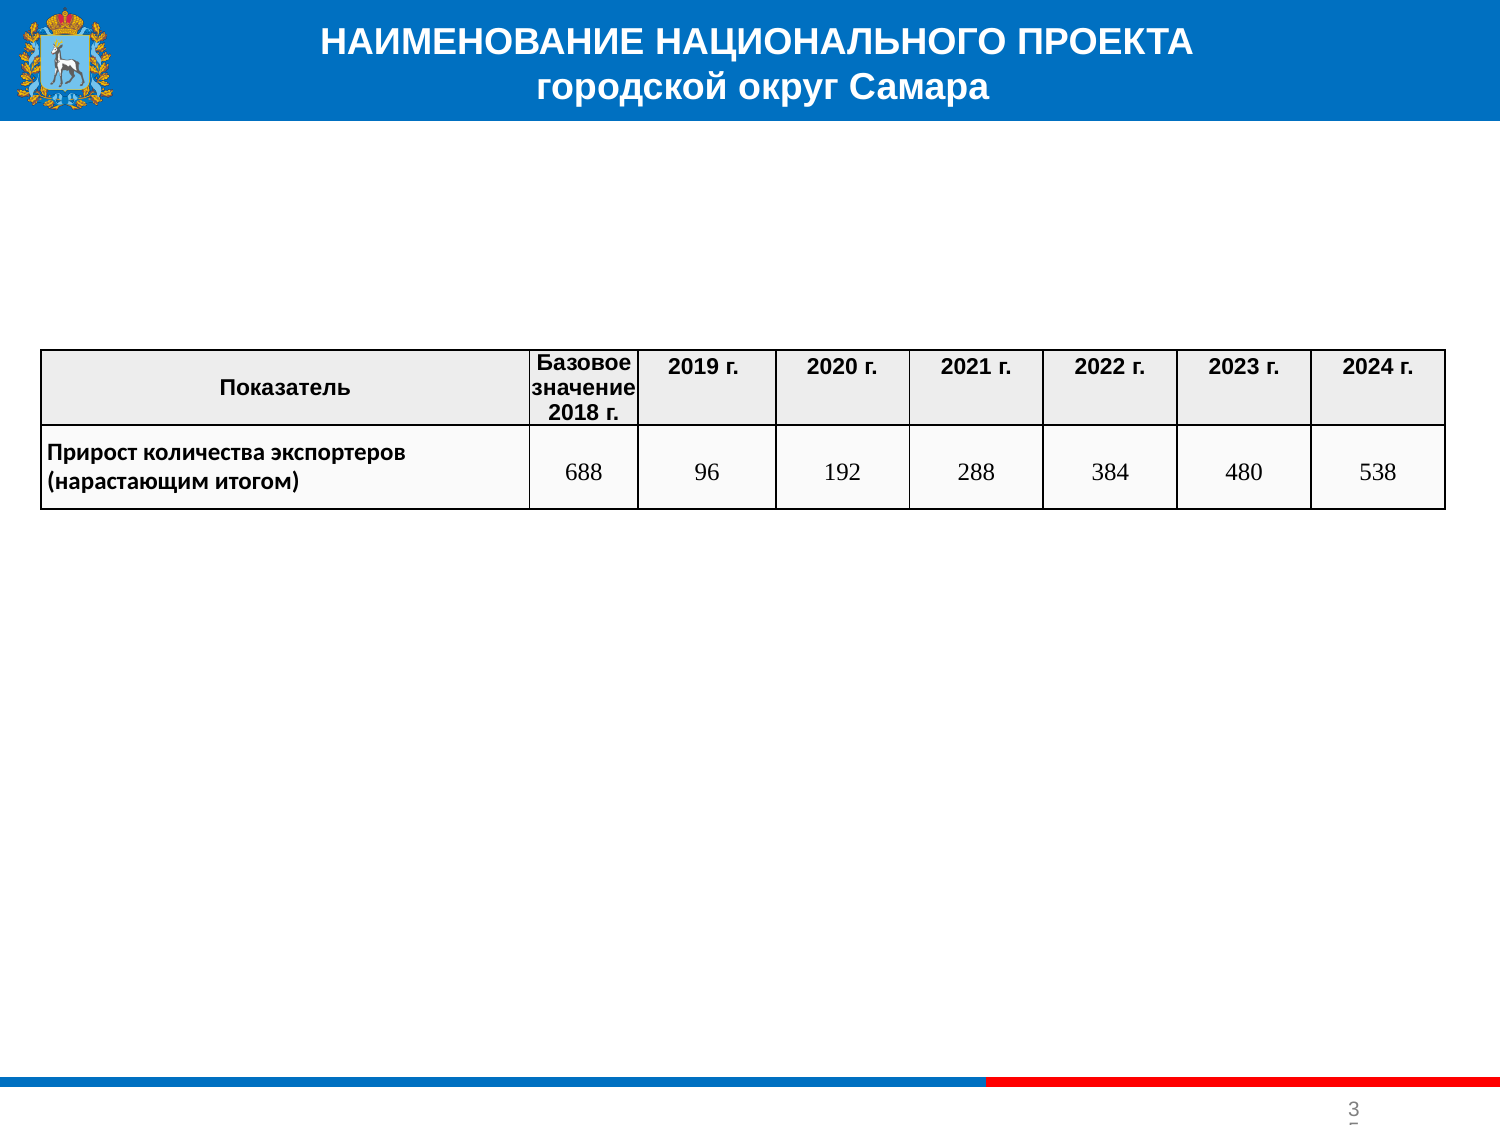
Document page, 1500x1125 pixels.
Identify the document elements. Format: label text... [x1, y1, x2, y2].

table_cell 384 [1044, 426, 1176, 508]
table_header 2024 г. [1312, 351, 1444, 424]
table_header Показатель [42, 351, 529, 424]
table_header 2019 г. [639, 351, 775, 424]
table_cell 688 [530, 426, 637, 508]
table_cell 288 [910, 426, 1042, 508]
table_header 2020 г. [777, 351, 909, 424]
picture [17, 7, 113, 110]
table_cell 192 [777, 426, 909, 508]
table_header 2023 г. [1178, 351, 1310, 424]
table_cell 96 [639, 426, 775, 508]
table_cell 538 [1312, 426, 1444, 508]
text_box НАИМЕНОВАНИЕ НАЦИОНАЛЬНОГО ПРОЕКТА городской округ Самара [312, 9, 1213, 115]
table_header 2021 г. [910, 351, 1042, 424]
table_header Базовое значение 2018 г. [530, 351, 637, 424]
slide_number 35 [1340, 1090, 1370, 1125]
table_cell Прирост количества экспортеров (нарастающим итогом) [42, 426, 529, 508]
table_cell 480 [1178, 426, 1310, 508]
table_header 2022 г. [1044, 351, 1176, 424]
